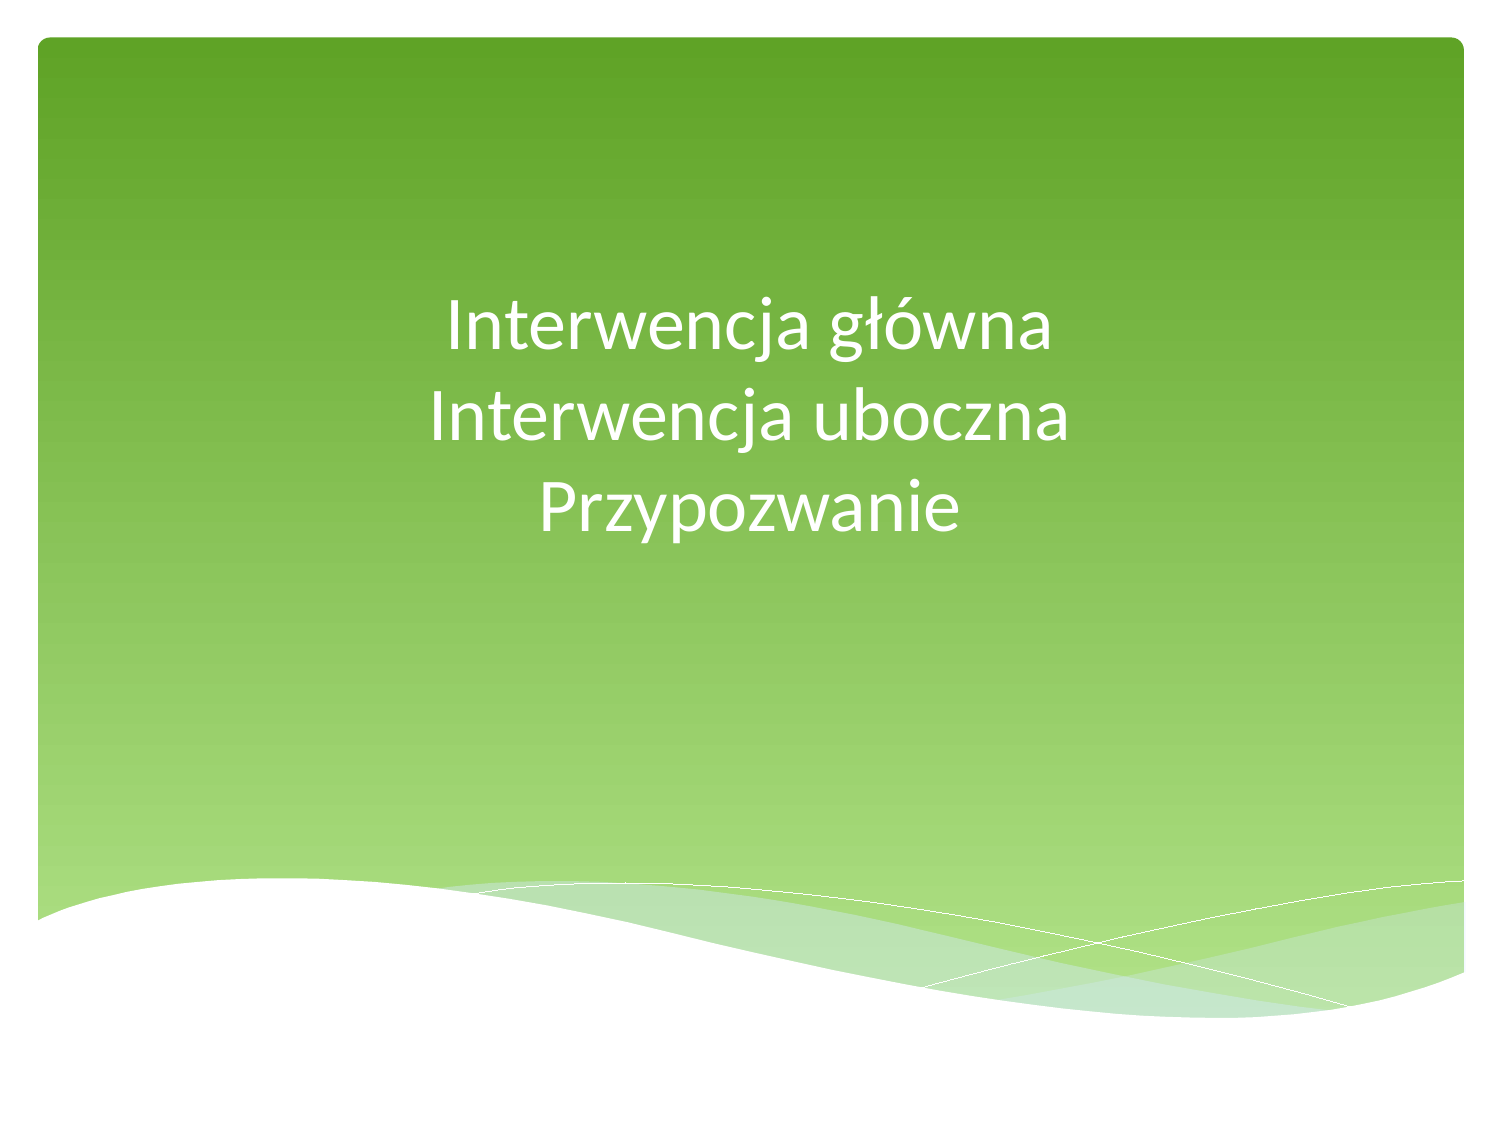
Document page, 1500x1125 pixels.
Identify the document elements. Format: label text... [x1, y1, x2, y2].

title Interwencja główna Interwencja uboczna Przypozwanie [112, 262, 1388, 555]
